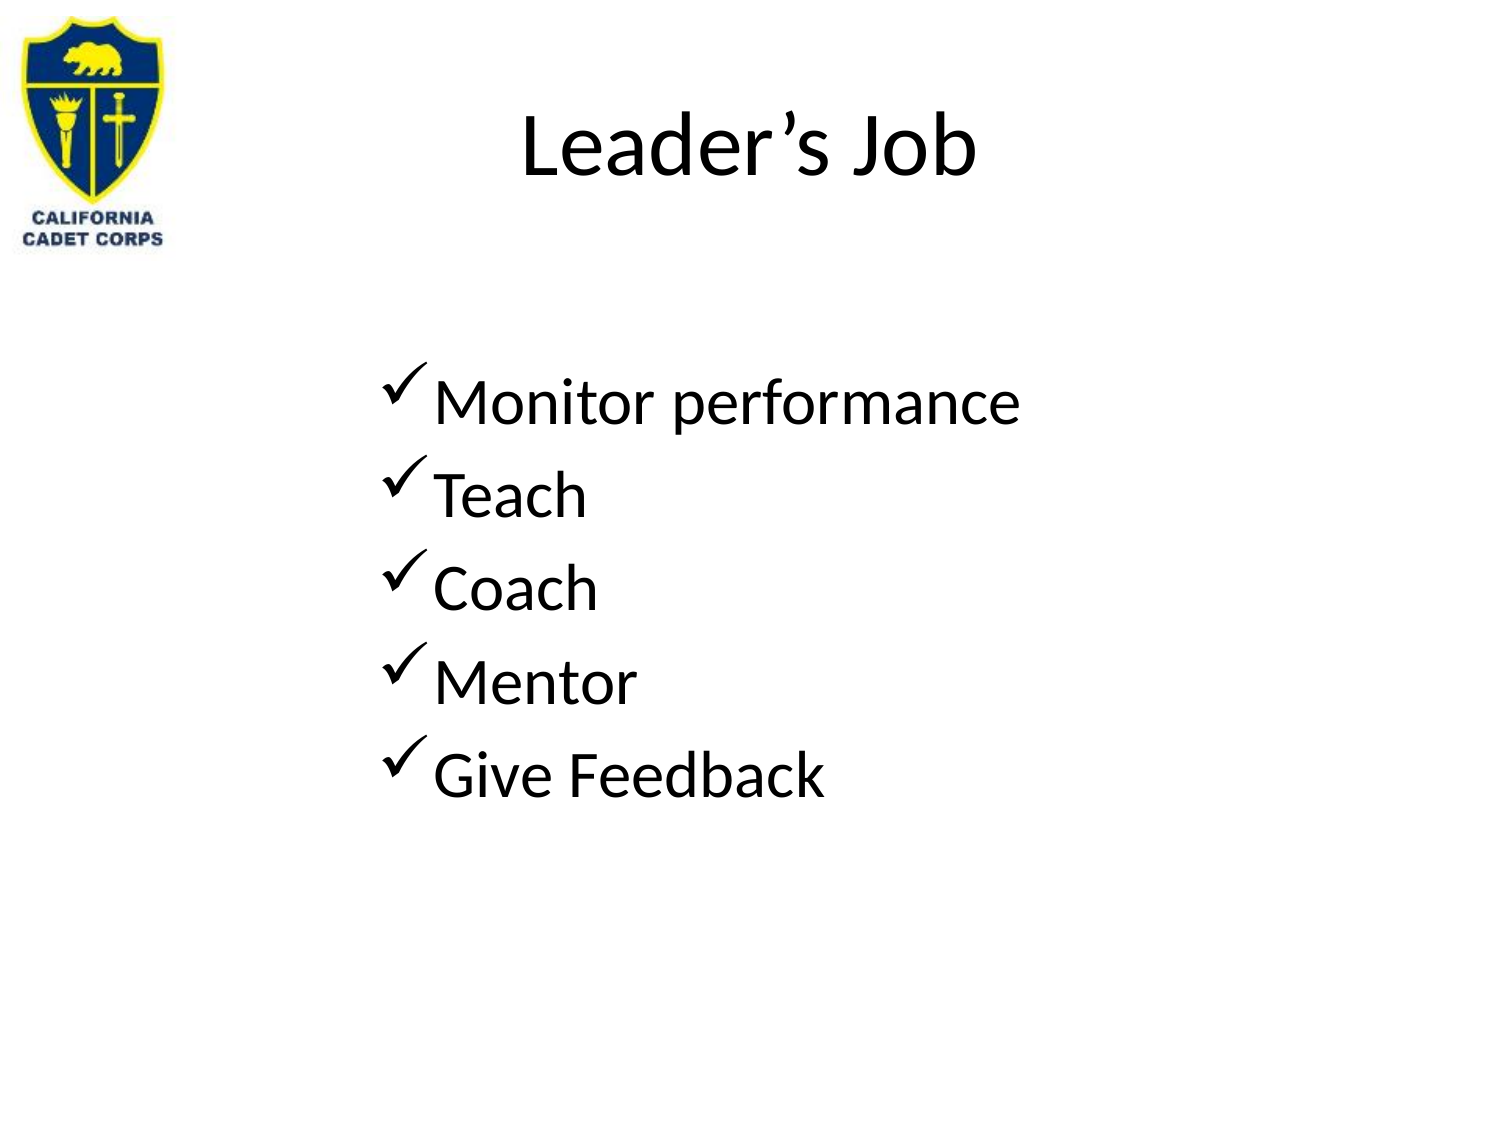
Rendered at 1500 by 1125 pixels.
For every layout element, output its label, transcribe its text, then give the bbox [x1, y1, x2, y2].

picture [0, 16, 186, 261]
list Monitor performance Teach Coach Mentor Give Feedback [362, 350, 1238, 888]
title Leader’s Job [162, 45, 1338, 233]
